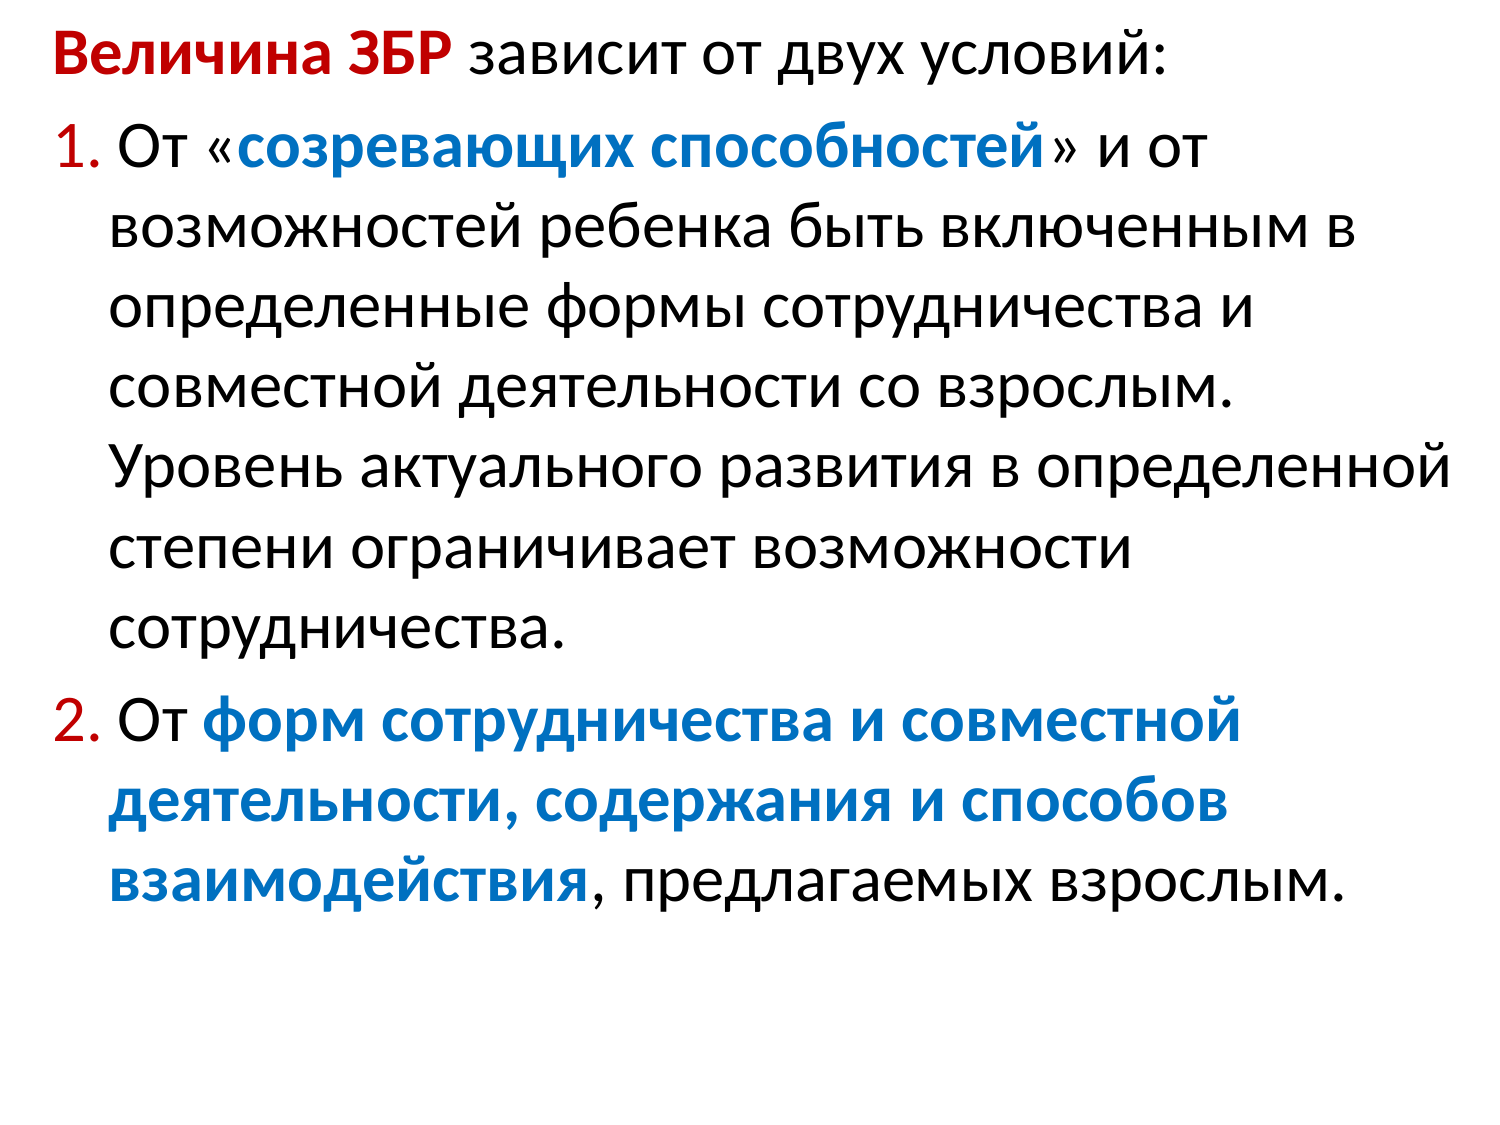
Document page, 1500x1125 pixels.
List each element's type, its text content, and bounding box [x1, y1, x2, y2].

list Величина ЗБР зависит от двух условий: 1. От «созревающих способностей» и от возможностей ребенка быть включенным в определенные формы сотрудничества и совместной деятельности со взрослым. Уровень актуального развития в определенной степени ограничивает возможности сотрудничества. 2. От форм сотрудничества и совместной деятельности, содержания и способов взаимодействия, предлагаемых взрослым. [37, 0, 1475, 1125]
